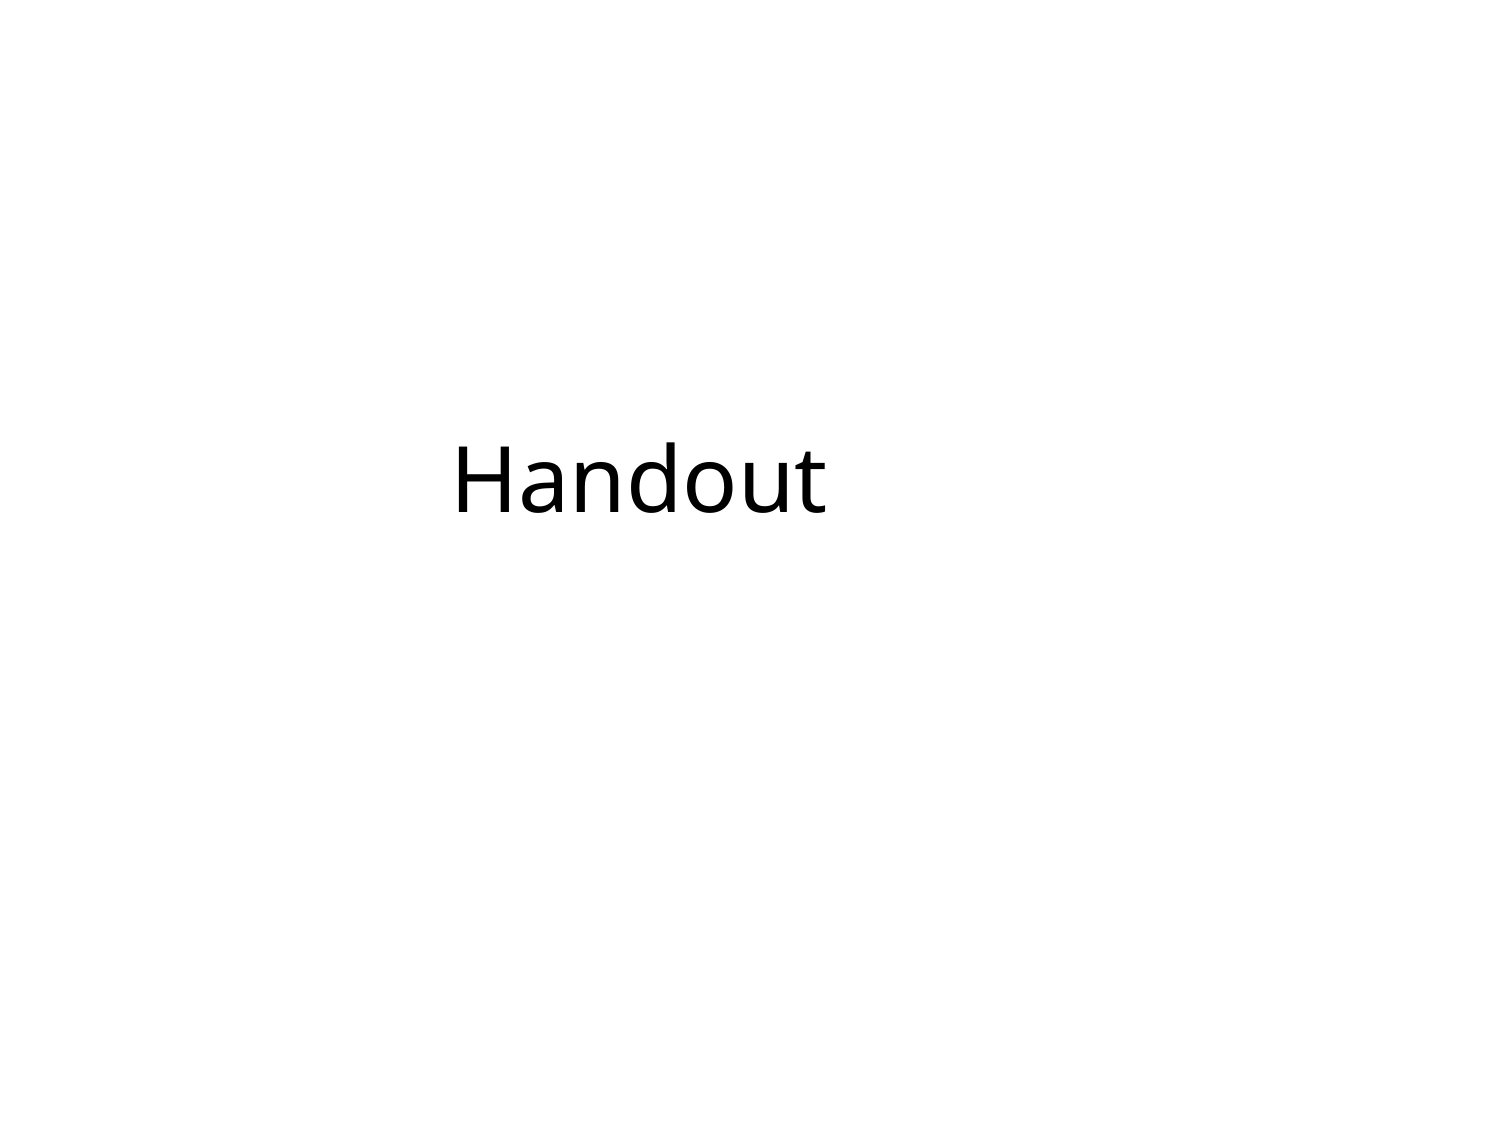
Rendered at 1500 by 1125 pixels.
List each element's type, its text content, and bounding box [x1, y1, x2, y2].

text_box Handout [435, 413, 843, 539]
